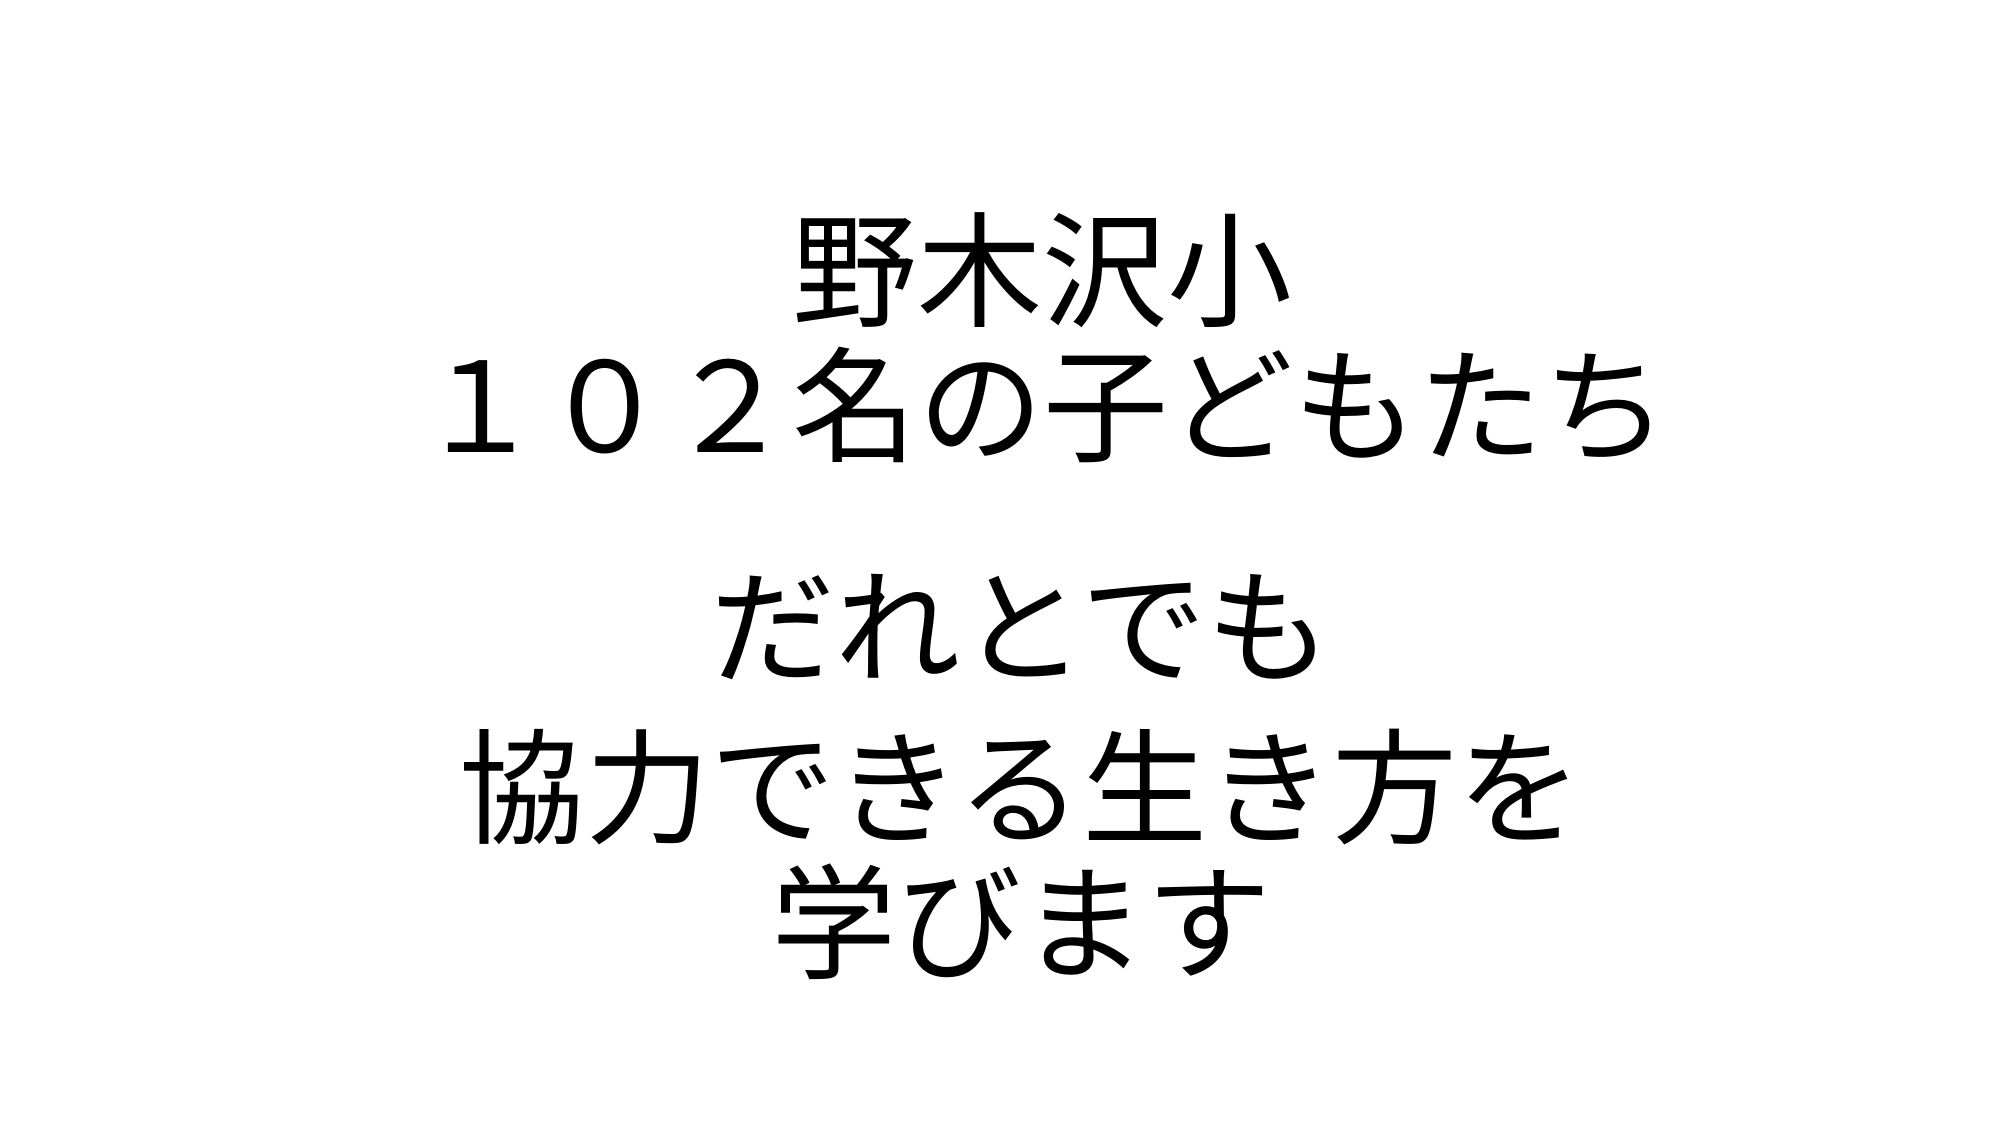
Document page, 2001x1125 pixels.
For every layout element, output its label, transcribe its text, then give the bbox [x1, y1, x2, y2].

title 野木沢小 １０２名の子どもたち [235, 174, 1850, 488]
text_box だれとでも [61, 539, 1982, 709]
text_box 協力できる生き方を 学びます [384, 708, 1658, 1004]
